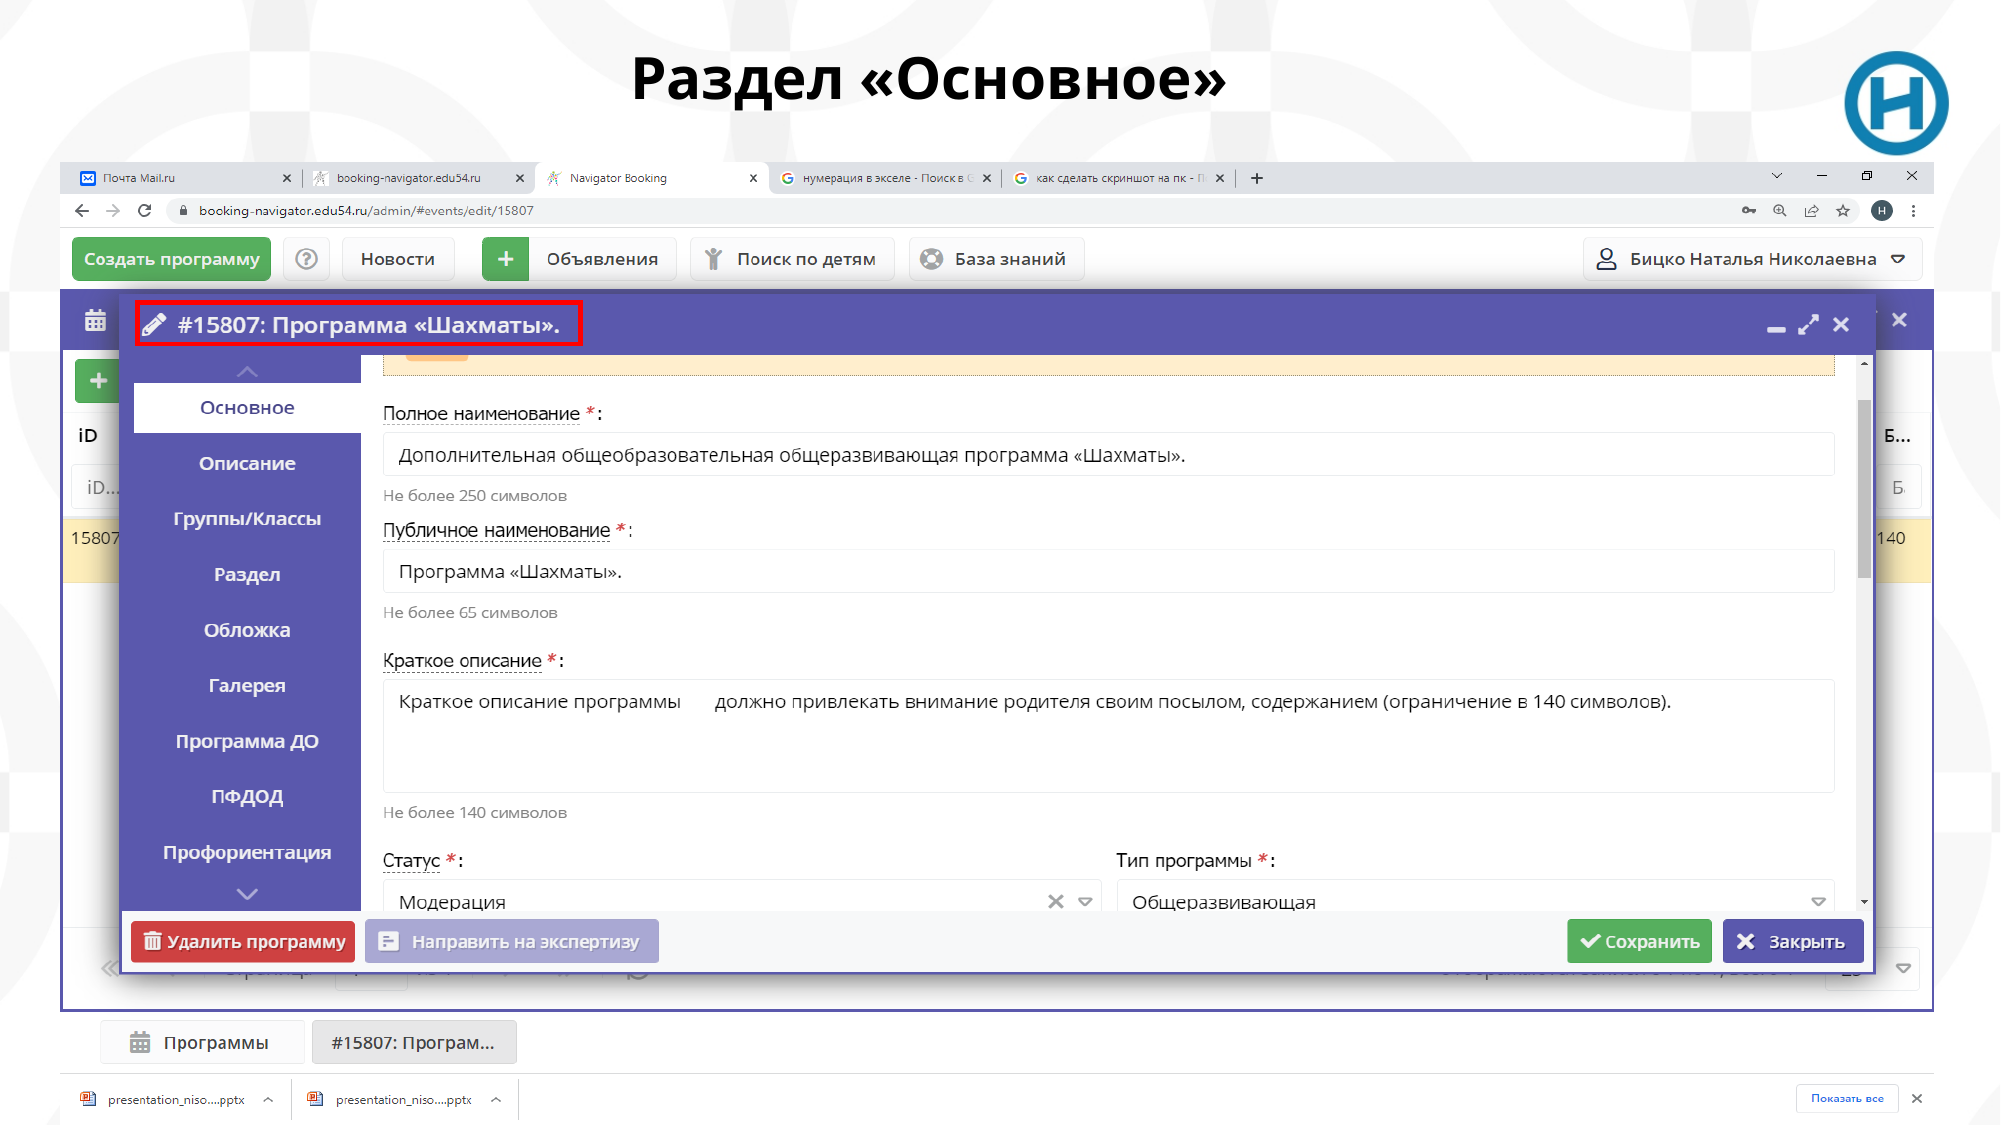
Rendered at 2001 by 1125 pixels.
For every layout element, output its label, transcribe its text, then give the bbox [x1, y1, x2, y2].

title Раздел «Основное» [137, 66, 1721, 96]
picture [0, 0, 2001, 1125]
